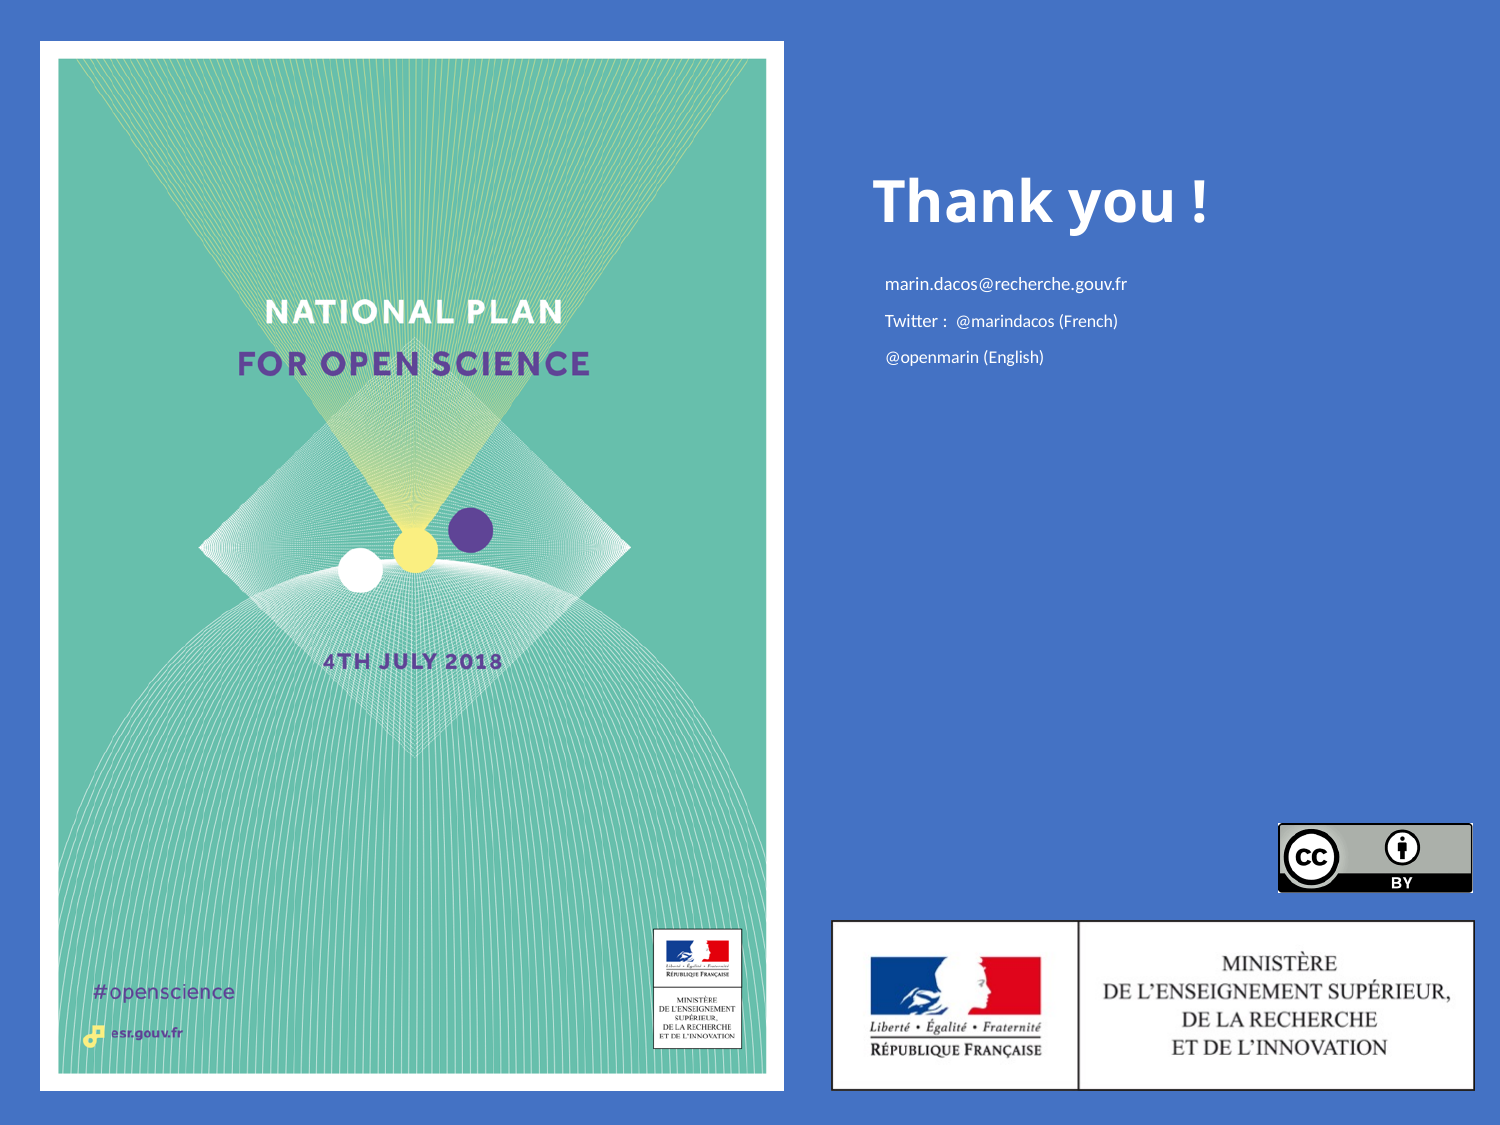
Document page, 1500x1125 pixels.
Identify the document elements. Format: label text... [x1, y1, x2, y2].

picture [1278, 823, 1473, 894]
title Thank you ! [857, 164, 1455, 587]
picture [40, 41, 784, 1091]
picture [831, 920, 1475, 1091]
list marin.dacos@recherche.gouv.fr Twitter : @marindacos (French) @openmarin (English) [869, 266, 1475, 376]
